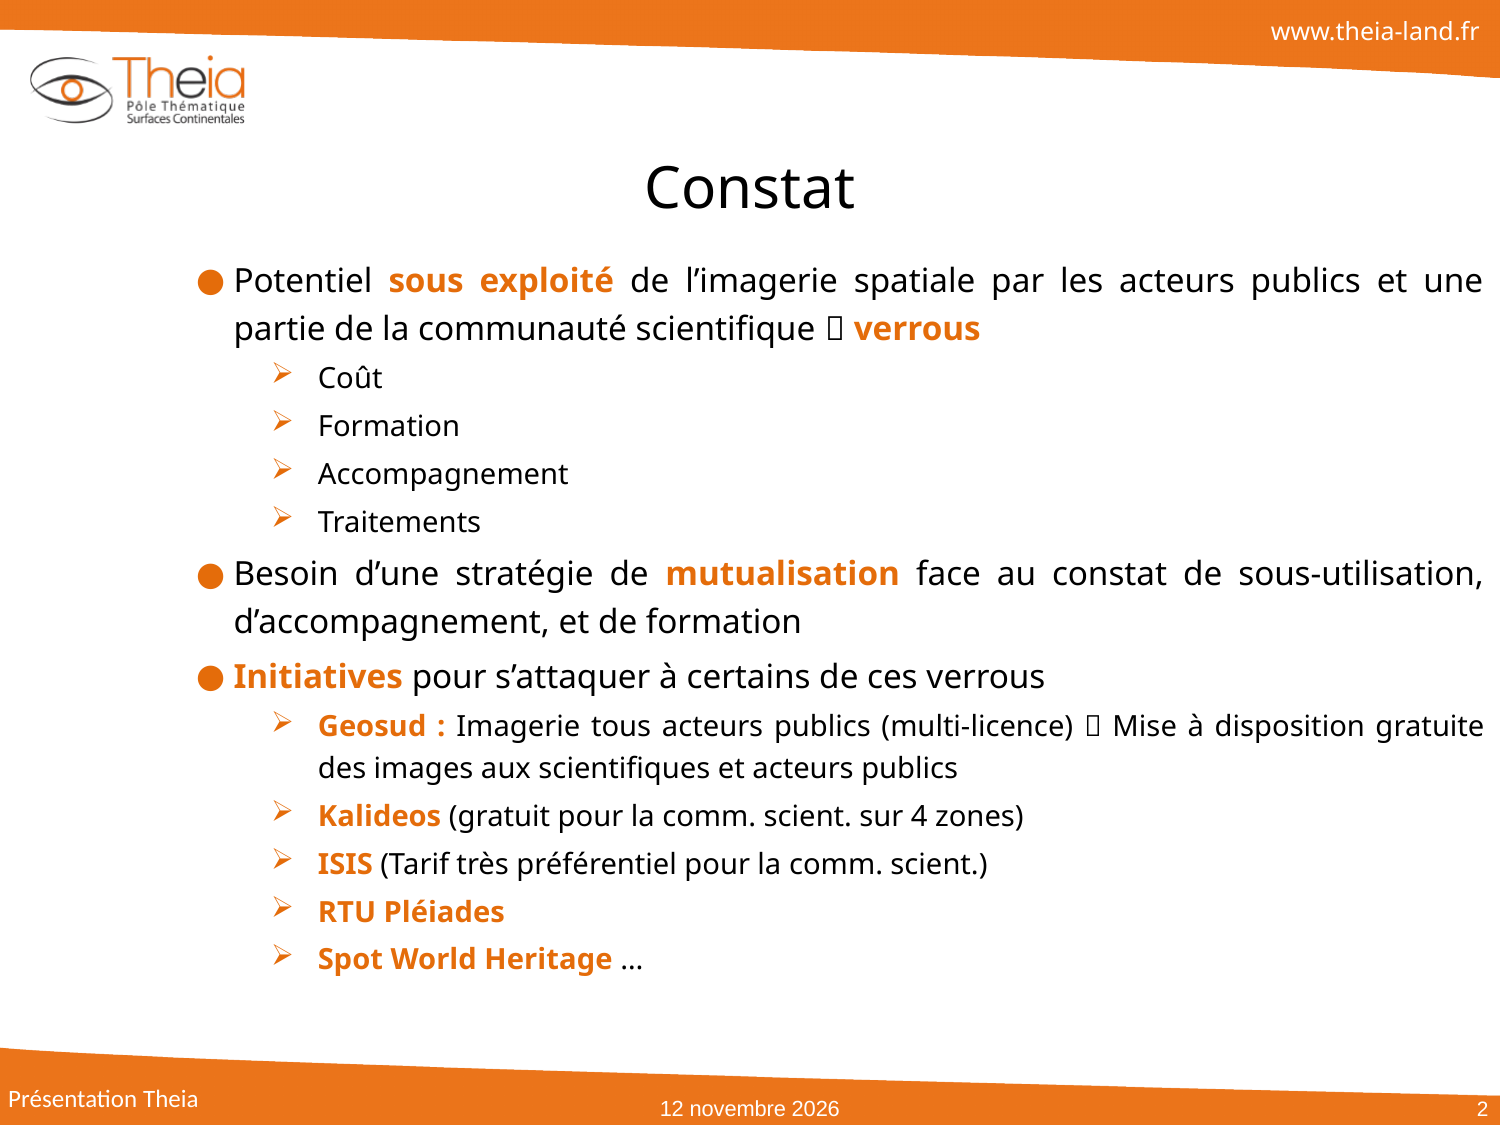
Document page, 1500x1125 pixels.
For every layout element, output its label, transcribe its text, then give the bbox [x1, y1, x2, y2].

picture [0, 1048, 1500, 1125]
picture [0, 0, 1500, 126]
list Potentiel sous exploité de l’imagerie spatiale par les acteurs publics et une partie de la communauté scientifique  verrous Coût Formation Accompagnement Traitements Besoin d’une stratégie de mutualisation face au constat de sous-utilisation, d’accompagnement, et de formation Initiatives pour s’attaquer à certains de ces verrous Geosud : Imagerie tous acteurs publics (multi-licence)  Mise à disposition gratuite des images aux scientifiques et acteurs publics Kalideos (gratuit pour la comm. scient. sur 4 zones) ISIS (Tarif très préférentiel pour la comm. scient.) RTU Pléiades Spot World Heritage … [116, 243, 1500, 1040]
slide_number novembre 15 [575, 1086, 925, 1125]
footer Présentation Theia [0, 1070, 468, 1125]
slide_number 2 [1246, 1086, 1500, 1125]
title Constat [0, 137, 1500, 233]
